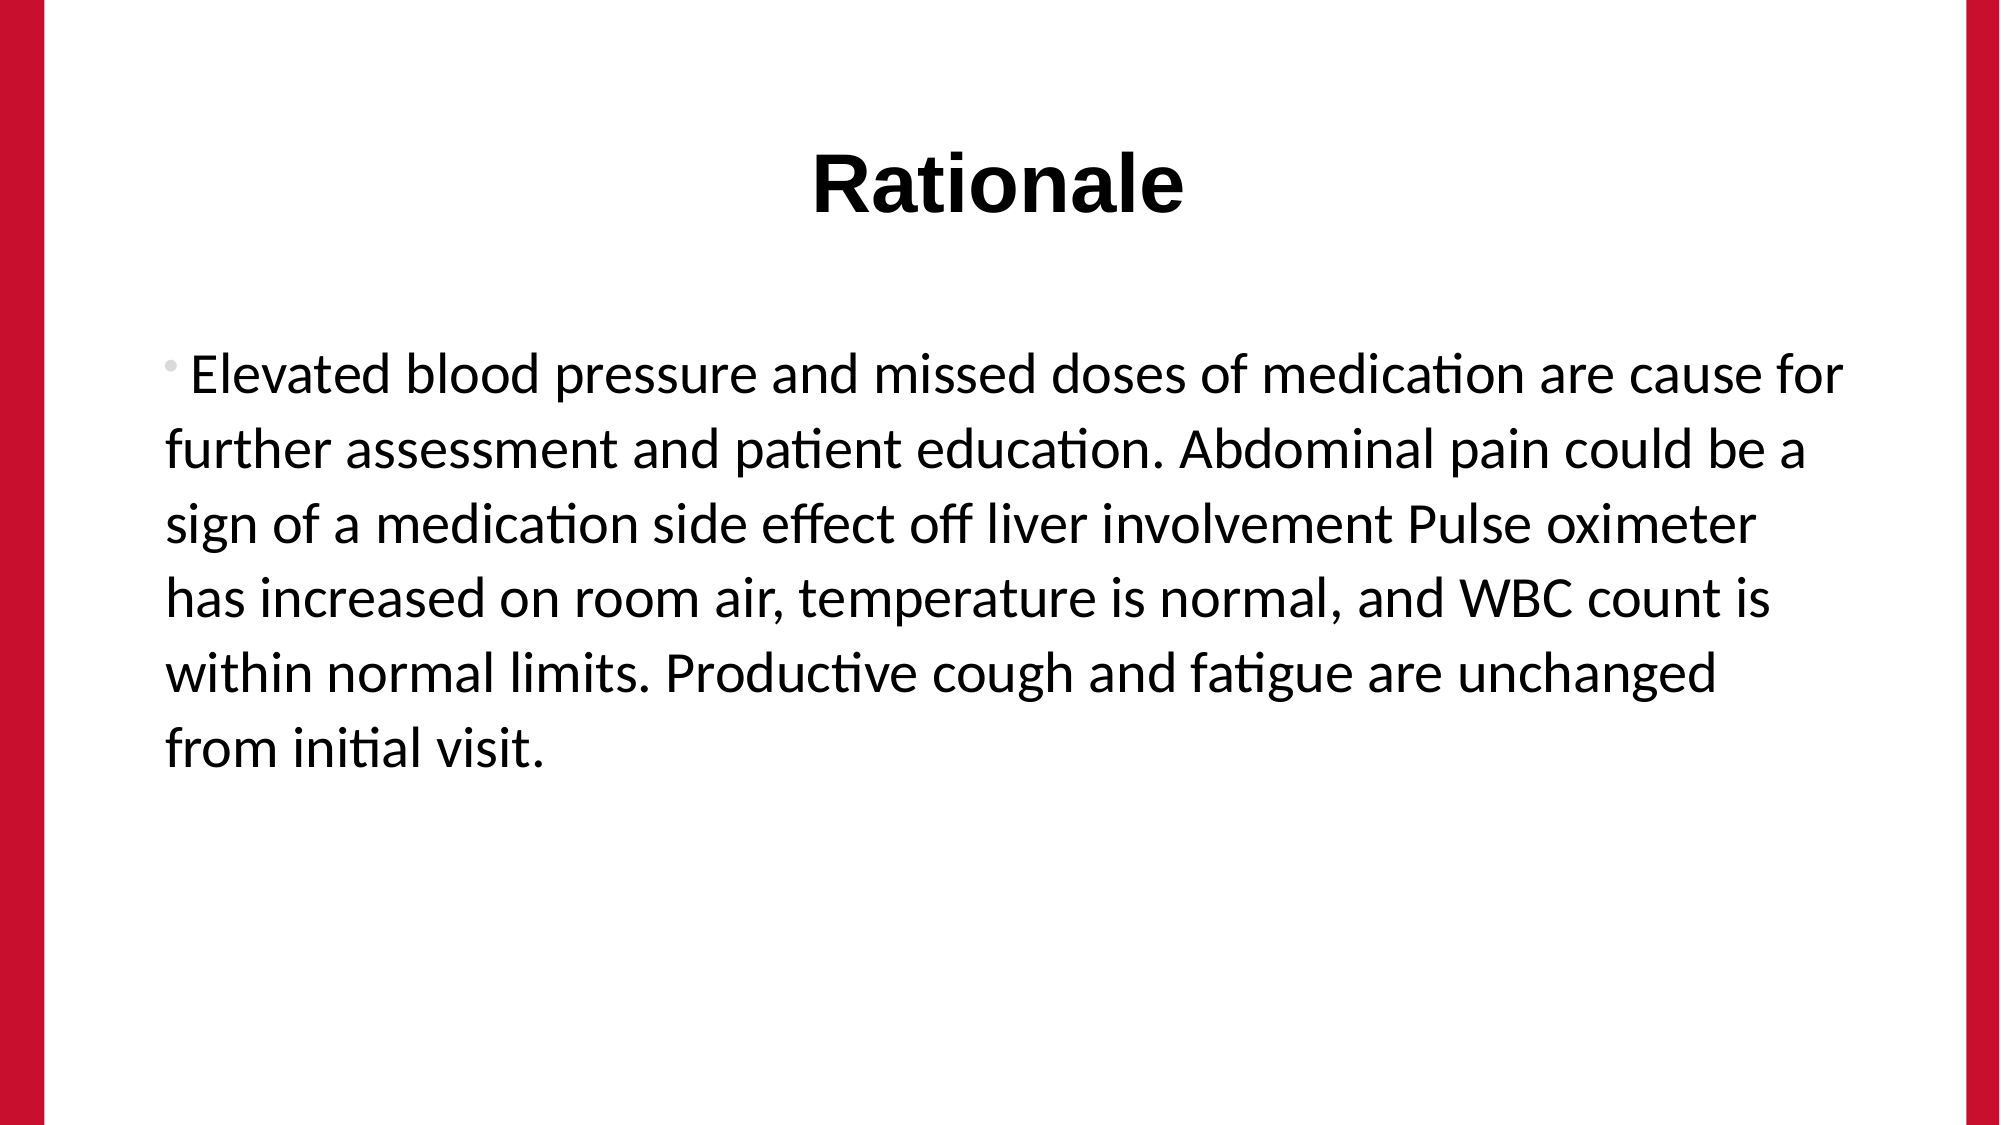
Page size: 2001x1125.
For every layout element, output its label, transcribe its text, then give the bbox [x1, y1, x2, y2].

title Rationale [149, 99, 1849, 260]
list Elevated blood pressure and missed doses of medication are cause for further assessment and patient education. Abdominal pain could be a sign of a medication side effect off liver involvement Pulse oximeter has increased on room air, temperature is normal, and WBC count is within normal limits. Productive cough and fatigue are unchanged from initial visit. [150, 323, 1861, 989]
